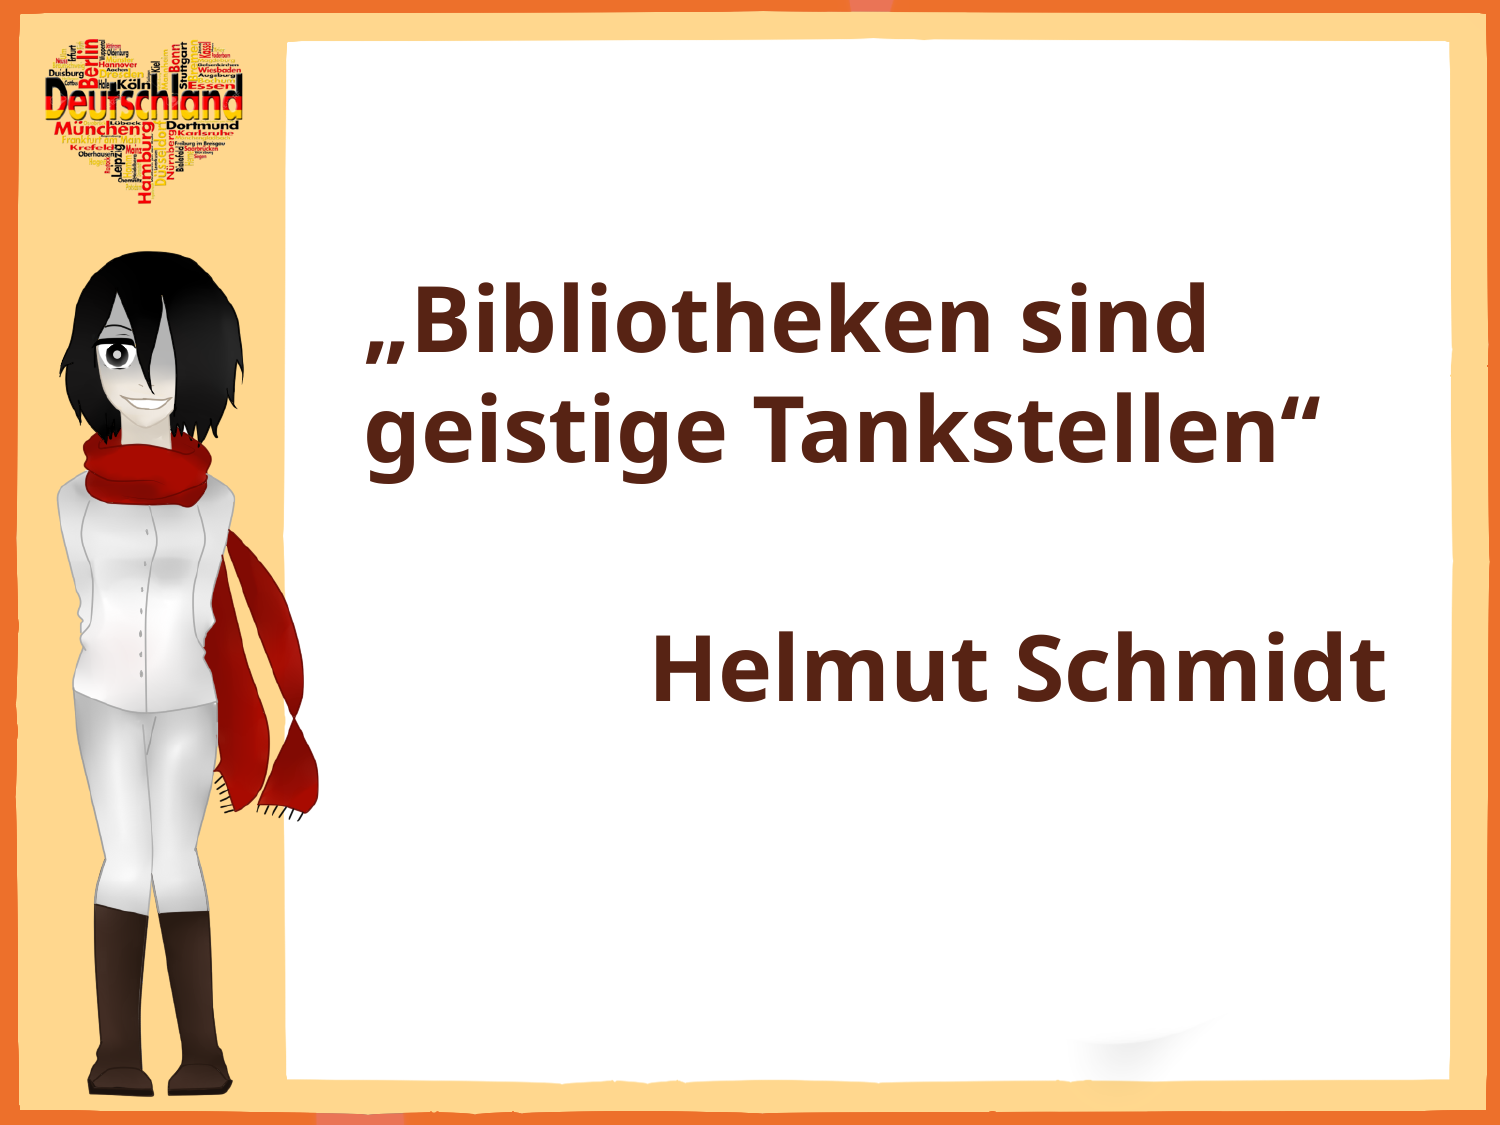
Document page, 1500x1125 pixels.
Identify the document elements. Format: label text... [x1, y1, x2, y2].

list „Bibliotheken sind geistige Tankstellen“ Helmut Schmidt [348, 125, 1425, 1005]
picture [0, 0, 1500, 1125]
